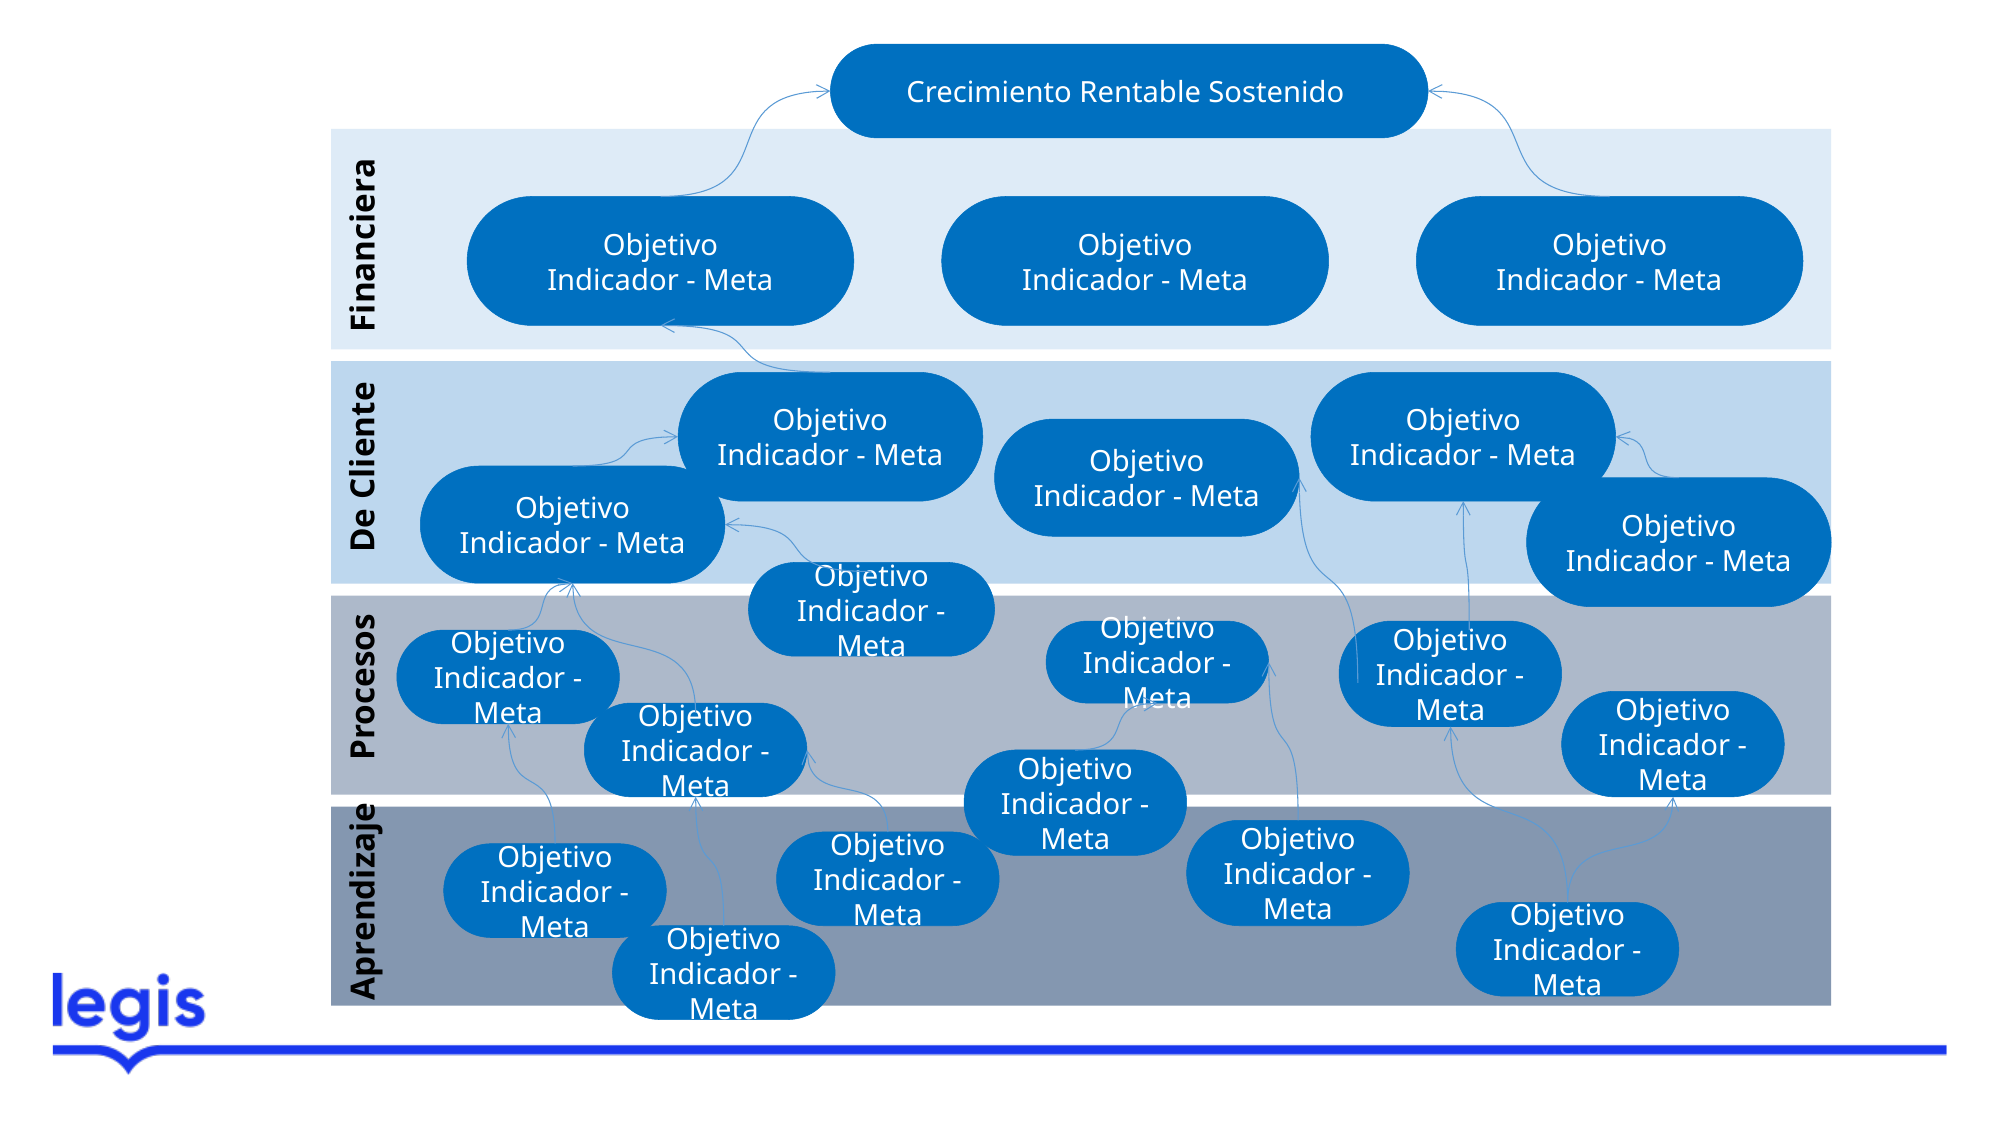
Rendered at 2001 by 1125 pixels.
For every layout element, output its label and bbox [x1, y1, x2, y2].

text_box [331, 44, 1832, 1020]
picture [0, 970, 2000, 1078]
